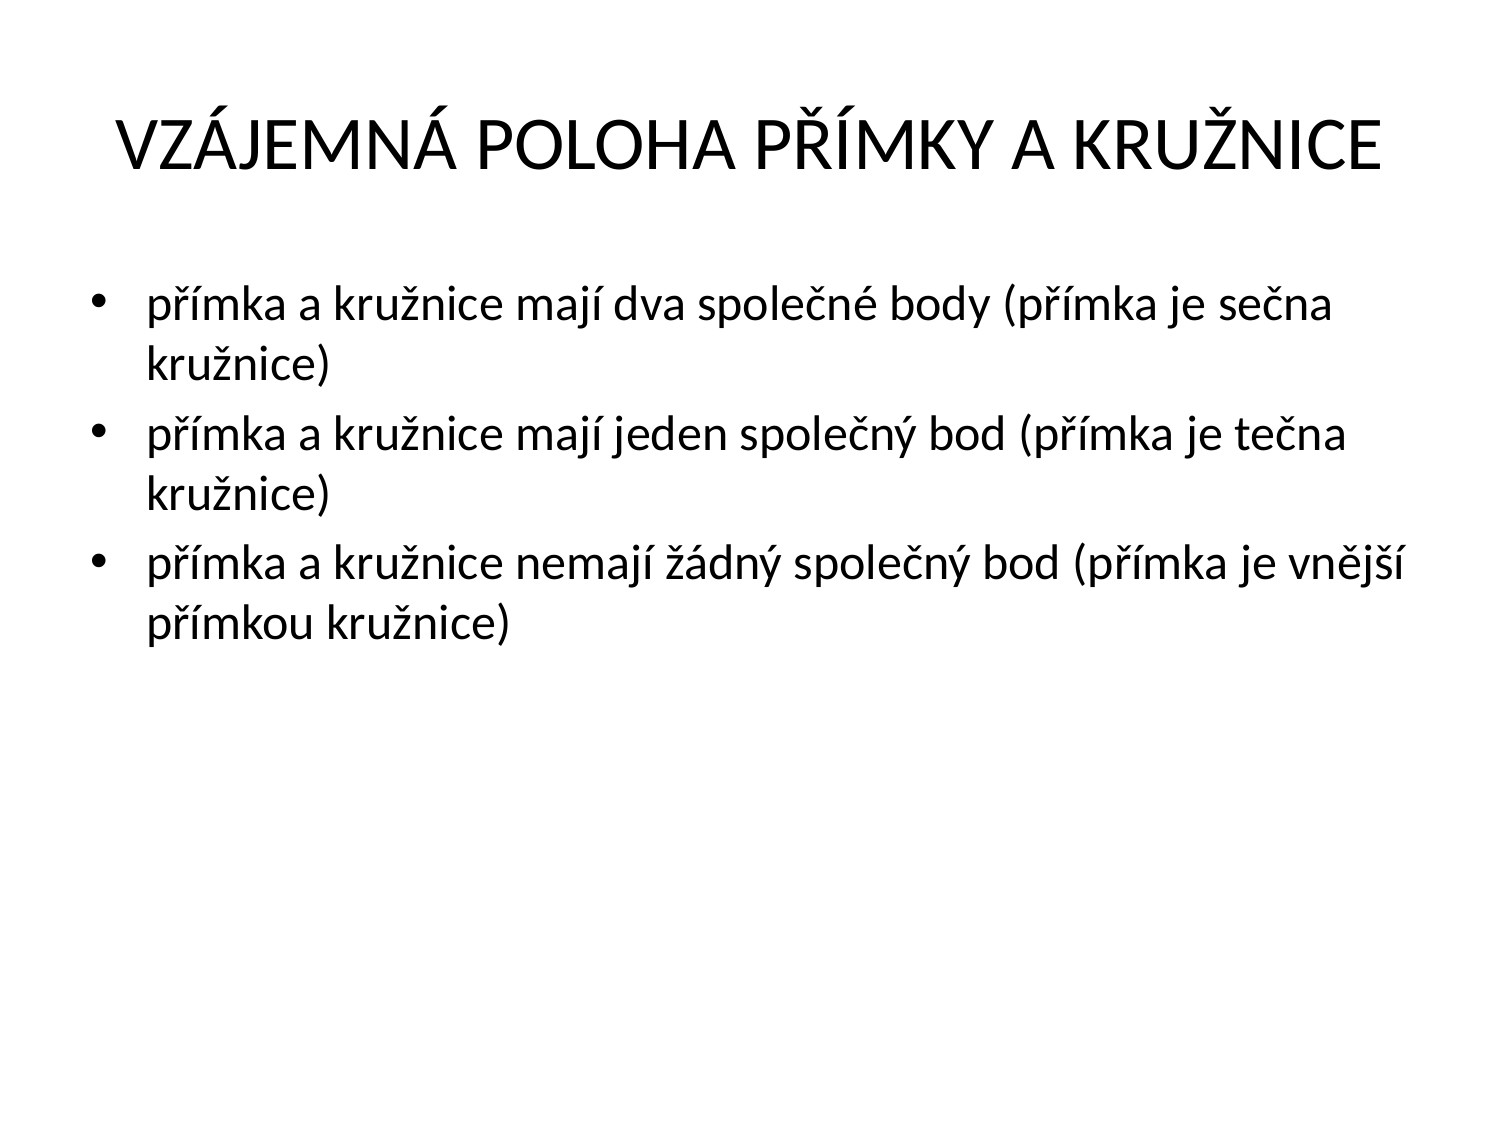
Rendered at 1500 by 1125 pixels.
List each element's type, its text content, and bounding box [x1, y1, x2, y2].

title VZÁJEMNÁ POLOHA PŘÍMKY A KRUŽNICE [75, 45, 1425, 233]
list přímka a kružnice mají dva společné body (přímka je sečna kružnice) přímka a kružnice mají jeden společný bod (přímka je tečna kružnice) přímka a kružnice nemají žádný společný bod (přímka je vnější přímkou kružnice) [75, 262, 1425, 1005]
